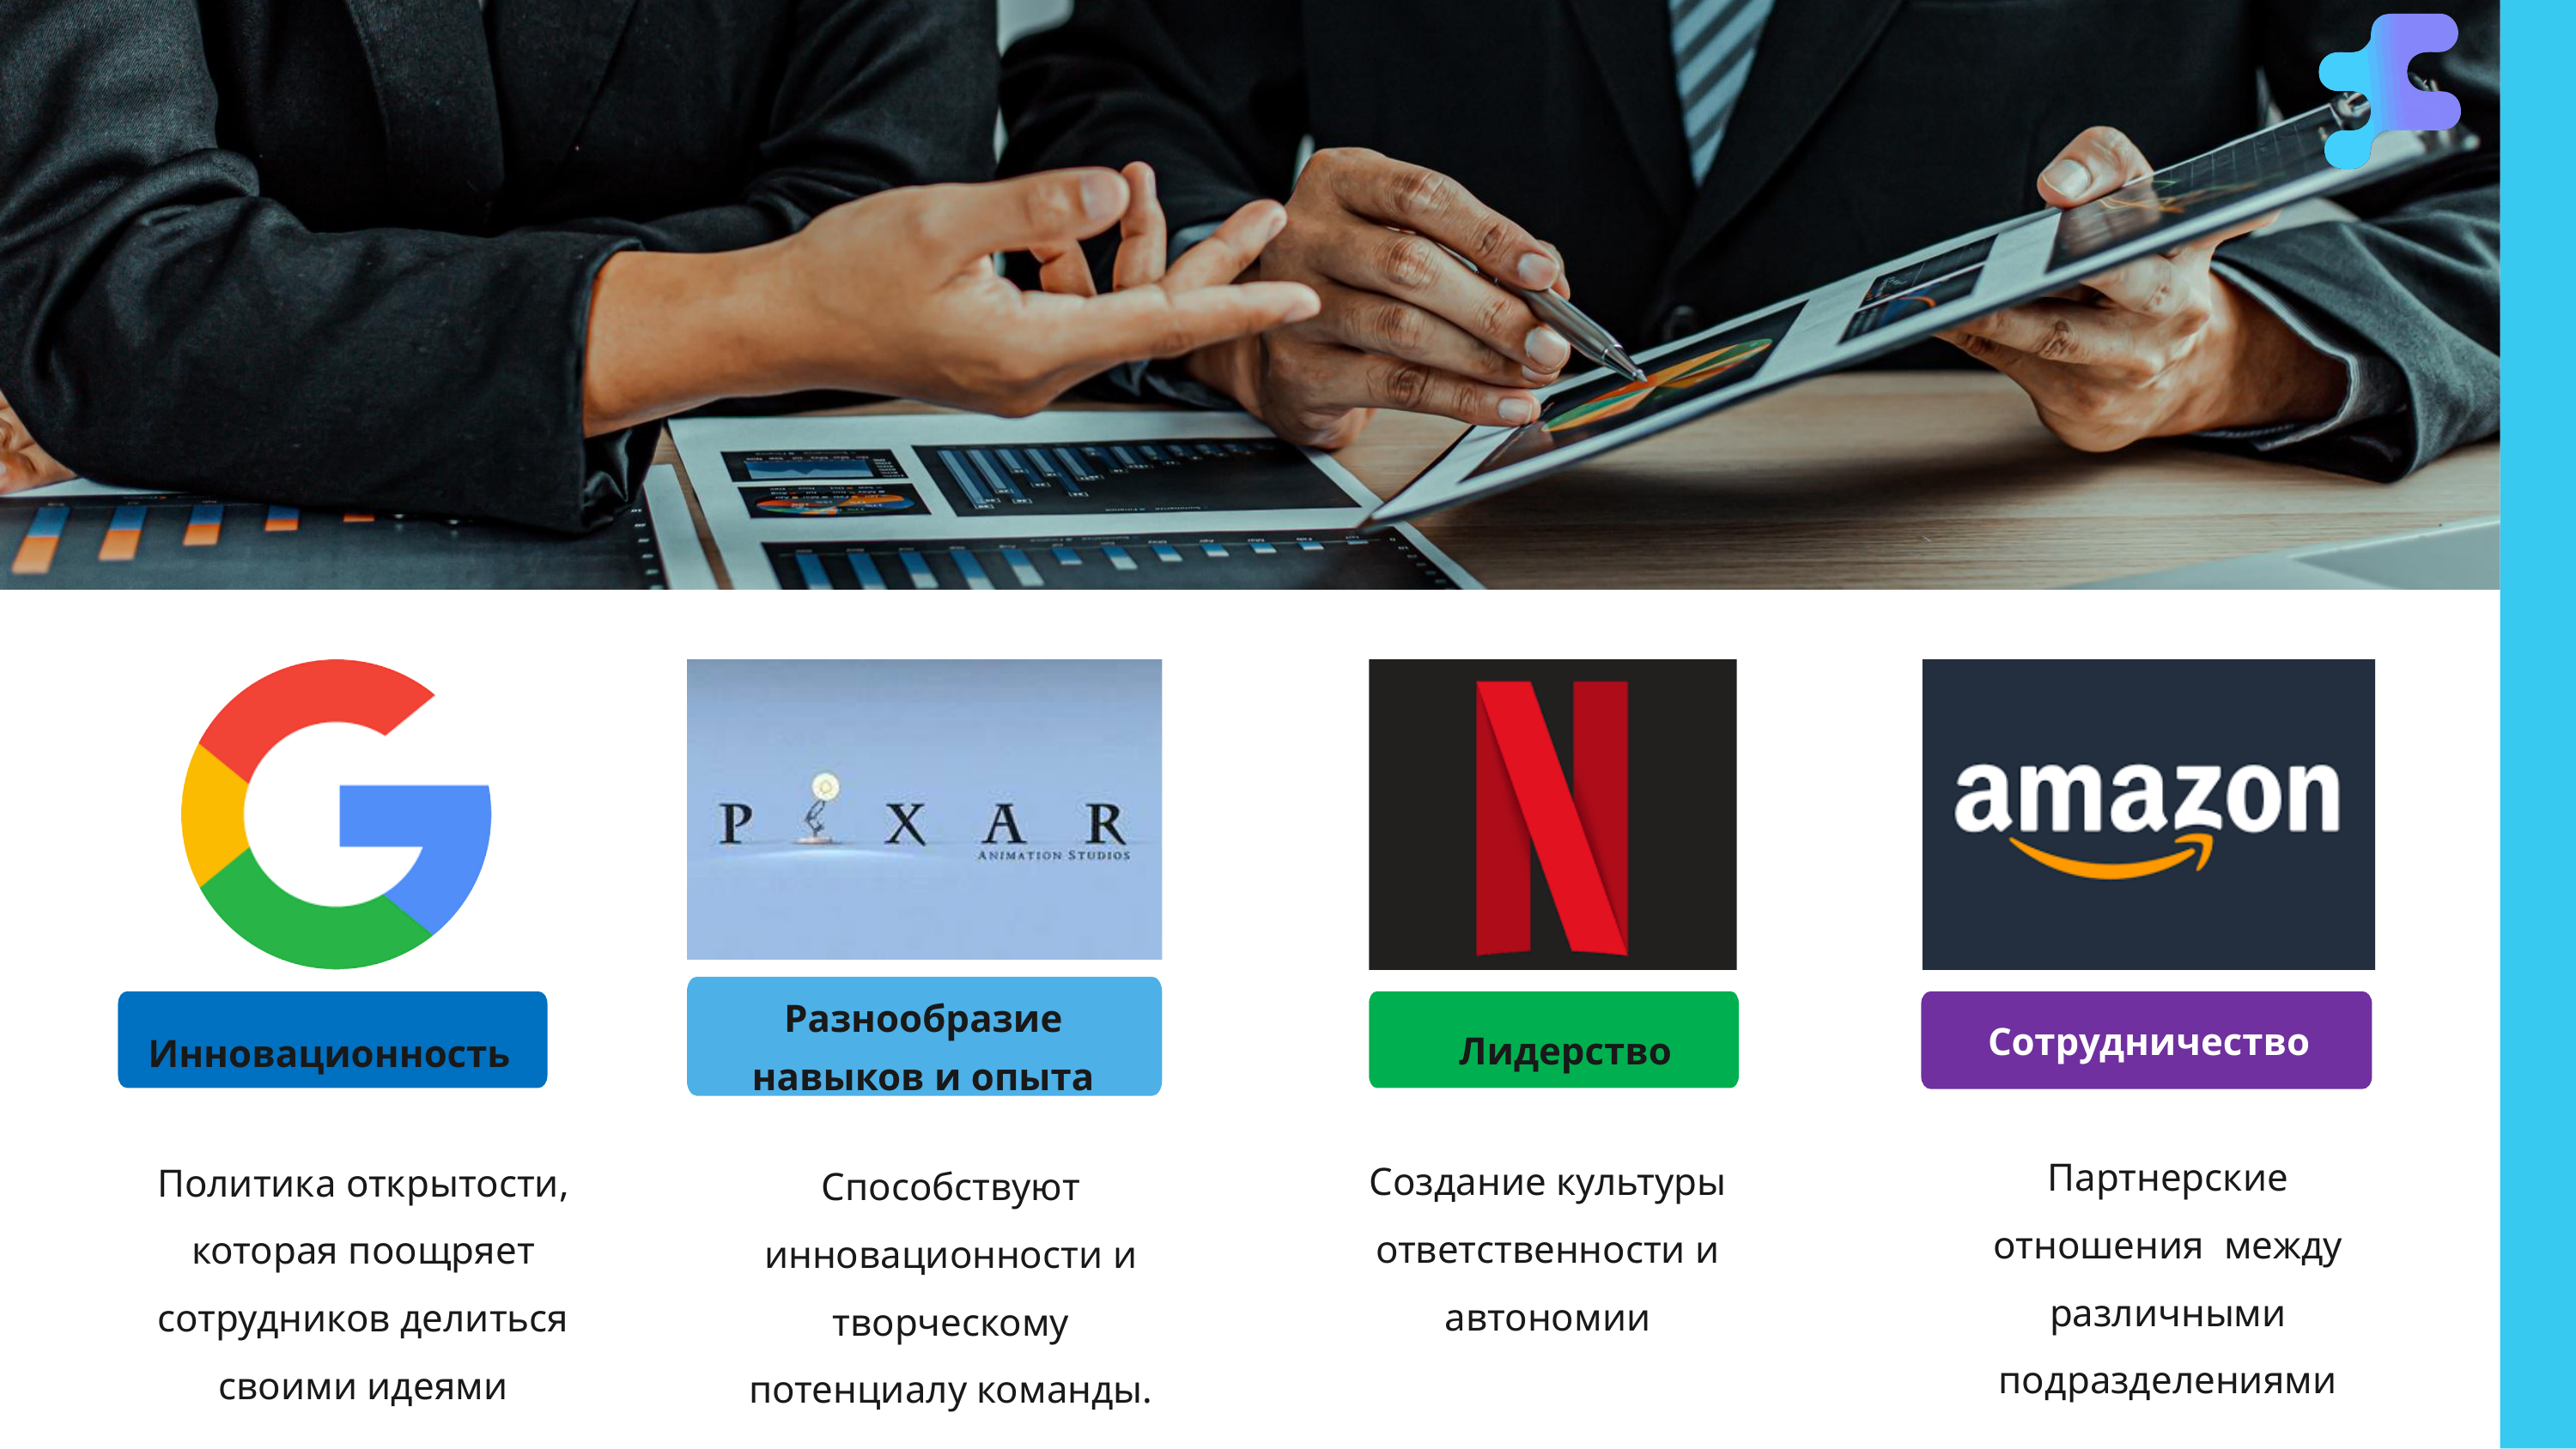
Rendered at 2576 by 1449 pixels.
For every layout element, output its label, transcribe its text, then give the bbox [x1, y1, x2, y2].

text_box [1922, 659, 2376, 970]
text_box [1921, 991, 2372, 1089]
text_box Партнерские отношения между различными подразделениями [1953, 1131, 2383, 1449]
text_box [125, 724, 602, 1449]
text_box [210, 659, 462, 723]
text_box Сотрудничество [1947, 1004, 2351, 1063]
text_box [719, 709, 1178, 1449]
text_box [118, 994, 121, 1085]
text_box [2500, 0, 2576, 1449]
picture [2215, 0, 2566, 264]
text_box [687, 659, 1163, 952]
text_box [1369, 659, 1737, 723]
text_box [686, 954, 714, 1449]
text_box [1346, 724, 1750, 1386]
text_box [0, 0, 2500, 590]
